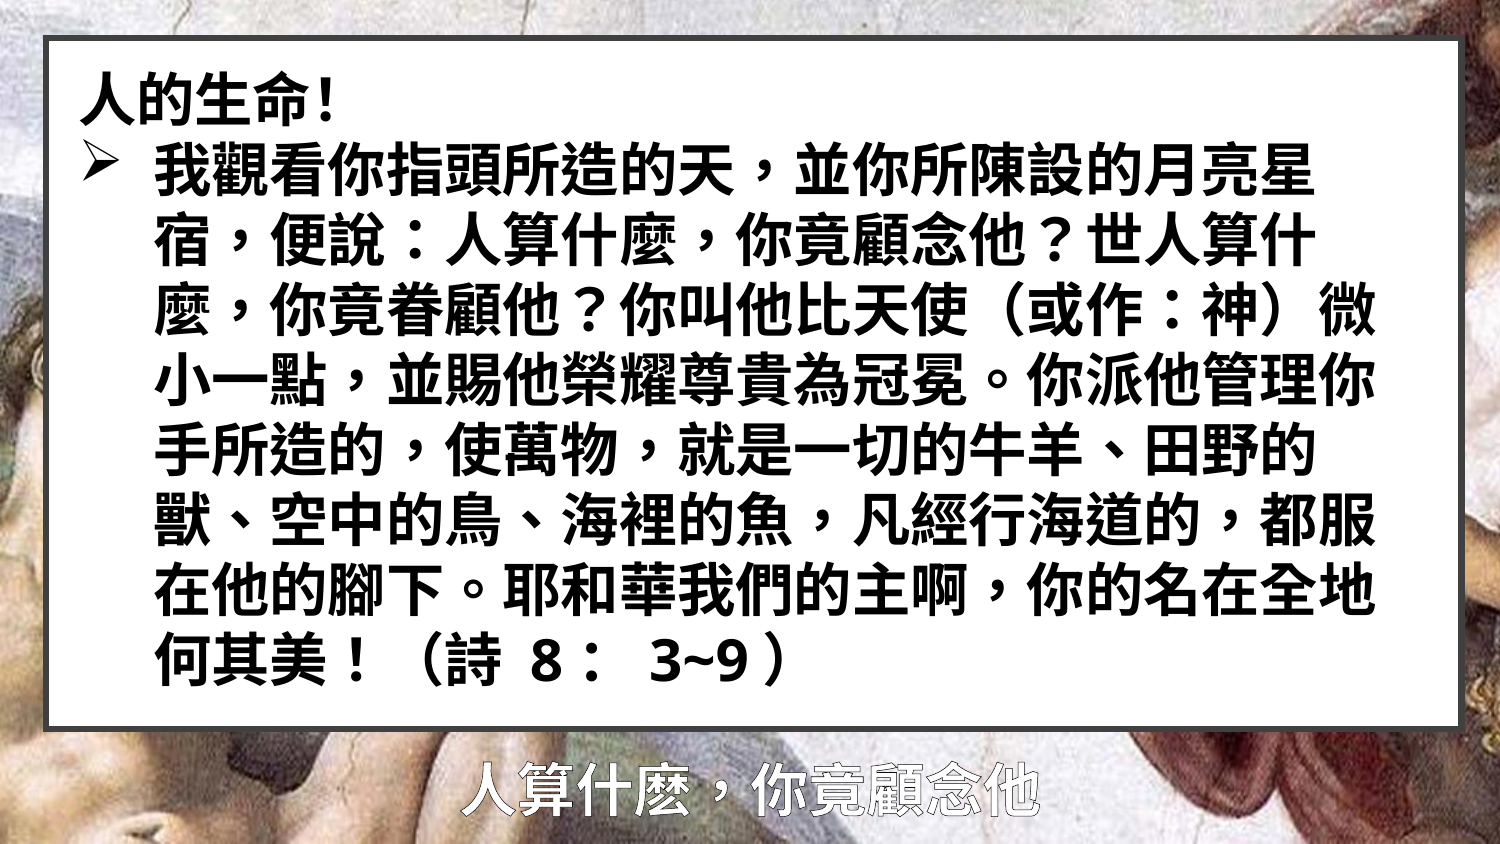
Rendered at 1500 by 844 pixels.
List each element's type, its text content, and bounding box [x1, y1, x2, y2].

text_box [46, 38, 1462, 729]
title 人算什麽，你竟顧念他 [17, 752, 1483, 824]
picture [0, 0, 1500, 844]
text_box 人的生命！ 我觀看你指頭所造的天，並你所陳設的月亮星宿，便說：人算什麼，你竟顧念他？世人算什麼，你竟眷顧他？你叫他比天使（或作：神）微小一點，並賜他榮耀尊貴為冠冕。你派他管理你手所造的，使萬物，就是一切的牛羊、田野的獸、空中的鳥、海裡的魚，凡經行海道的，都服在他的腳下。耶和華我們的主啊，你的名在全地何其美！（詩 8：3~9） [63, 55, 1435, 701]
